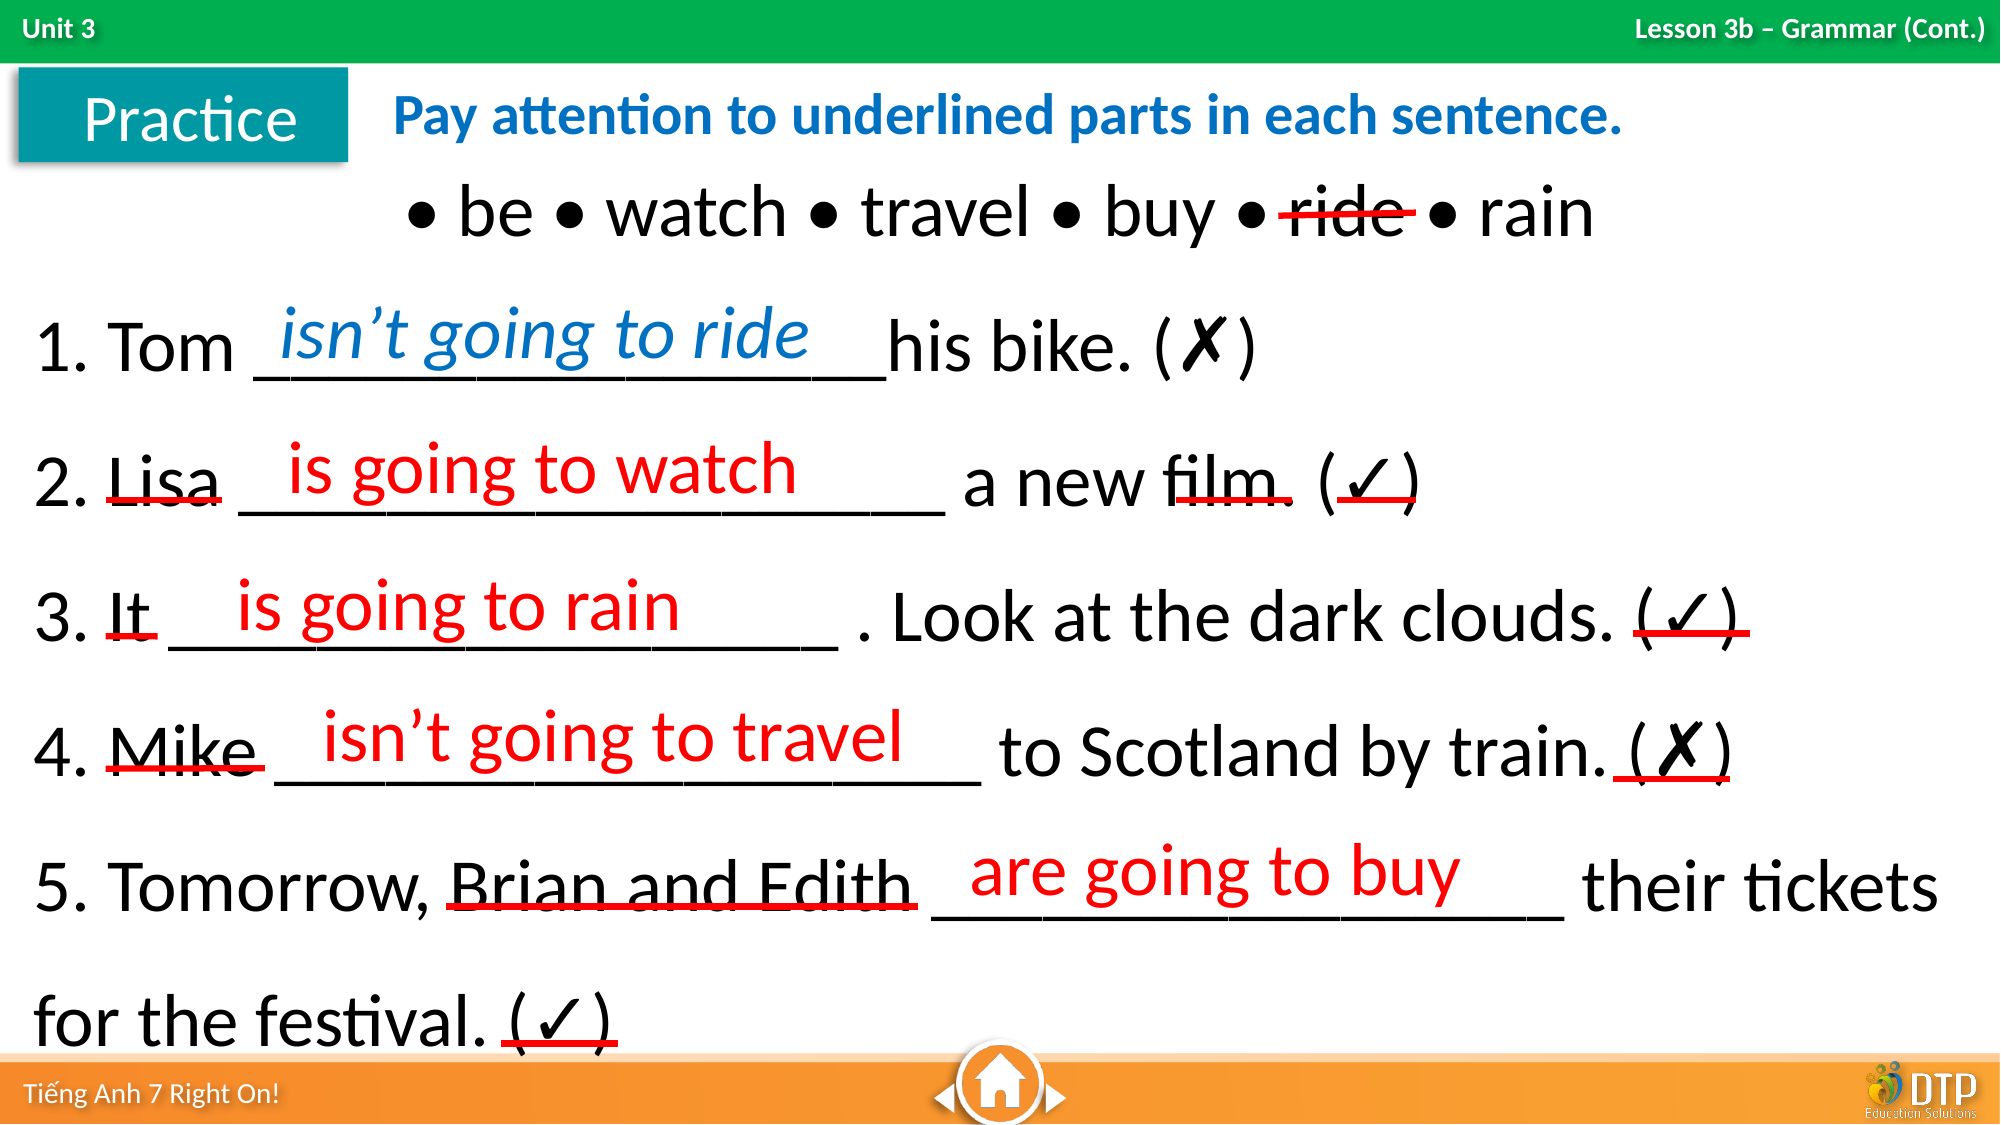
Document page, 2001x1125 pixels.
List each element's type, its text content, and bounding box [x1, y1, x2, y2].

text_box Practice [18, 67, 349, 163]
text_box isn’t going to travel [307, 679, 983, 785]
text_box are going to buy [954, 813, 1630, 919]
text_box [1278, 212, 1416, 216]
text_box is going to rain [222, 547, 898, 653]
text_box isn’t going to ride [264, 275, 940, 381]
text_box • be • watch • travel • buy • ride • rain 1. Tom _________________his bike. (✗) 2. Lisa ___________________ a new film. (✓) 3. It __________________ . Look at the dark clouds. (✓) 4. Mike ___________________ to Scotland by train. (✗) 5. Tomorrow, Brian and Edith _________________ their tickets for the festival. (✓) [18, 154, 1982, 1069]
text_box is going to watch [272, 411, 948, 517]
text_box Pay attention to underlined parts in each sentence. [378, 68, 2000, 154]
picture [0, 64, 2000, 1125]
